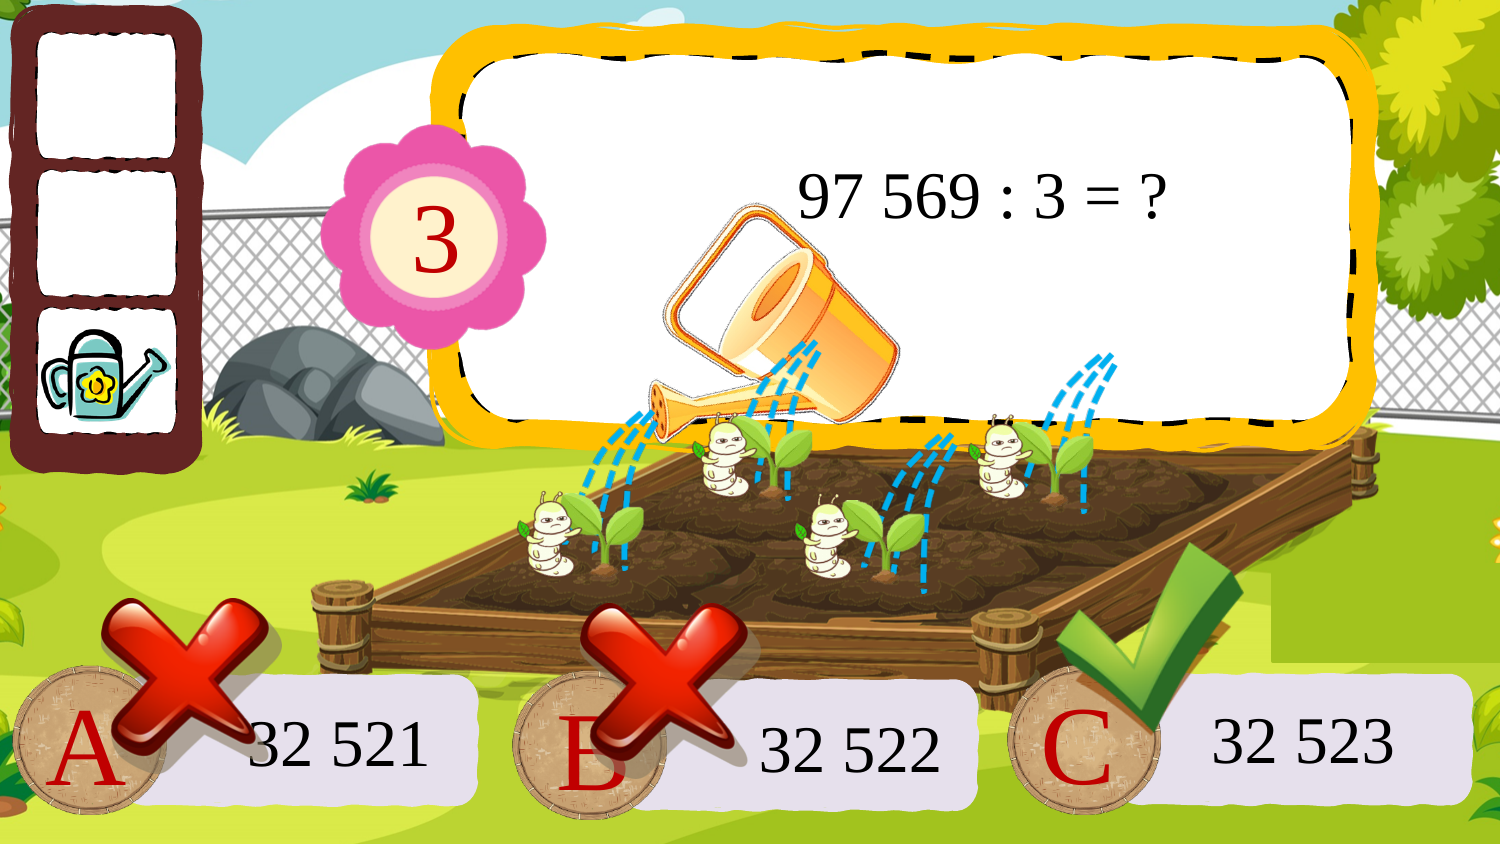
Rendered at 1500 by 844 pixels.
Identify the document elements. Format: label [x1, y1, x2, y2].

text_box [512, 670, 980, 823]
picture [0, 0, 1500, 844]
text_box [309, 26, 1376, 448]
text_box [1006, 664, 1471, 817]
text_box [12, 665, 477, 818]
